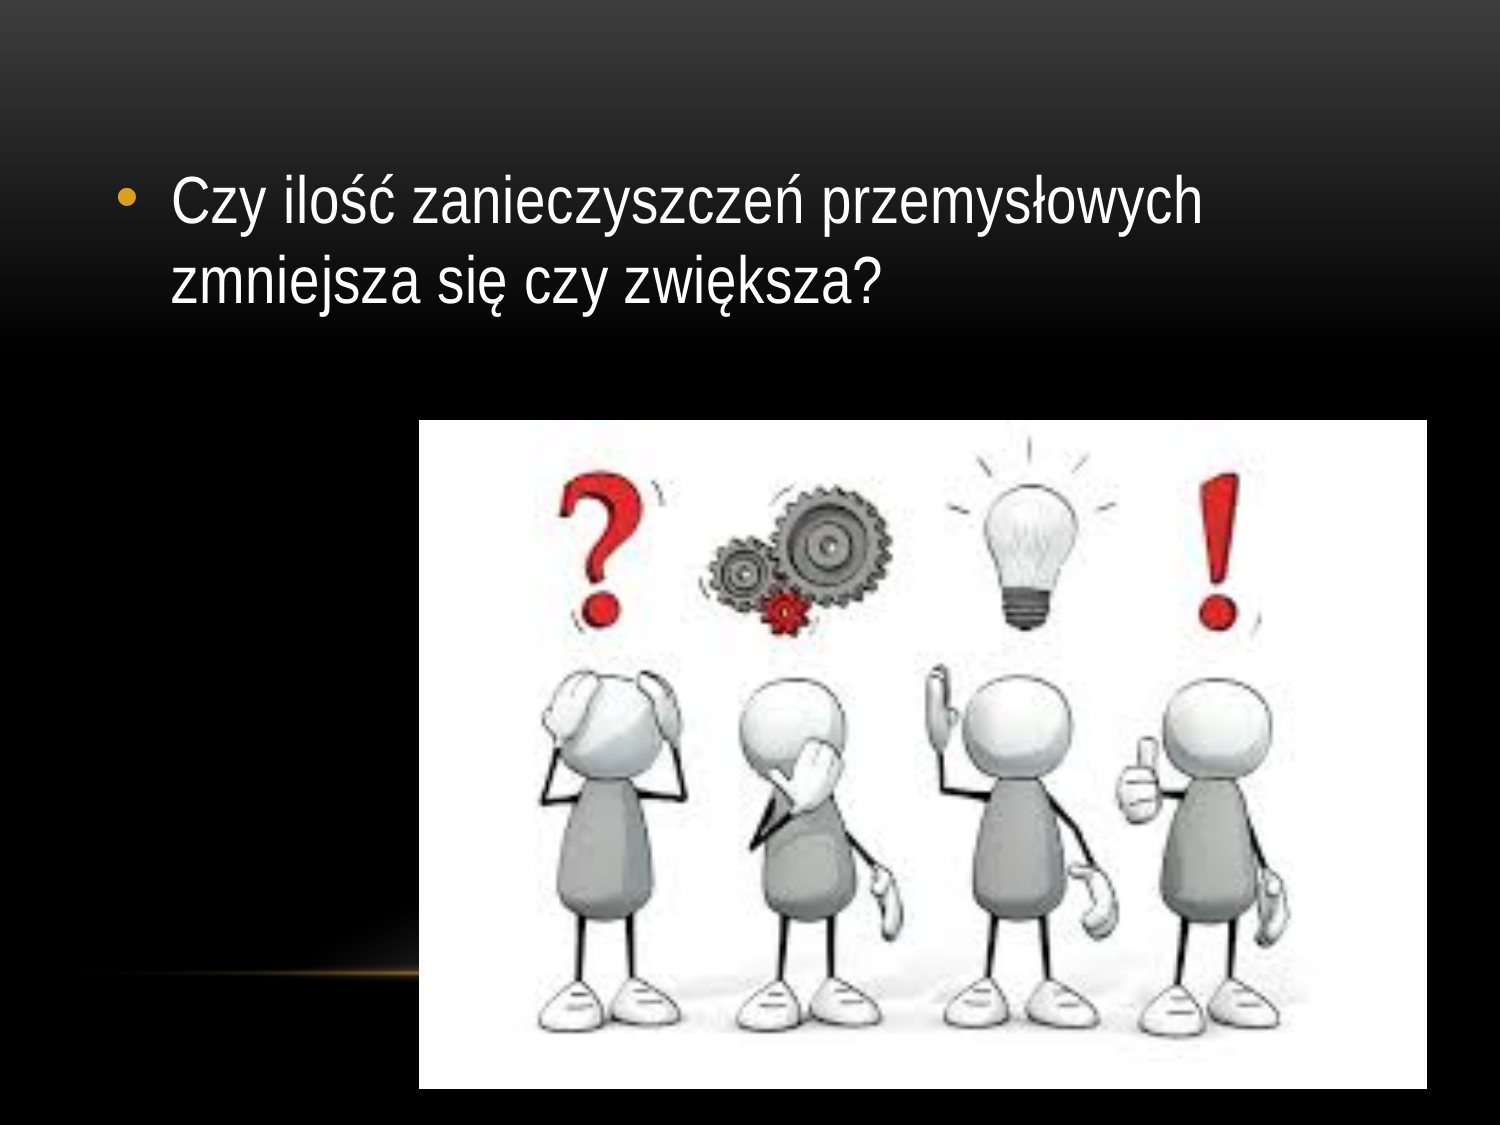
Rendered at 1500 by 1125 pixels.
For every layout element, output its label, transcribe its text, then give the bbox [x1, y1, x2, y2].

list Czy ilość zanieczyszczeń przemysłowych zmniejsza się czy zwiększa? [100, 149, 1483, 824]
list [418, 420, 1427, 1089]
picture [0, 0, 1500, 1125]
